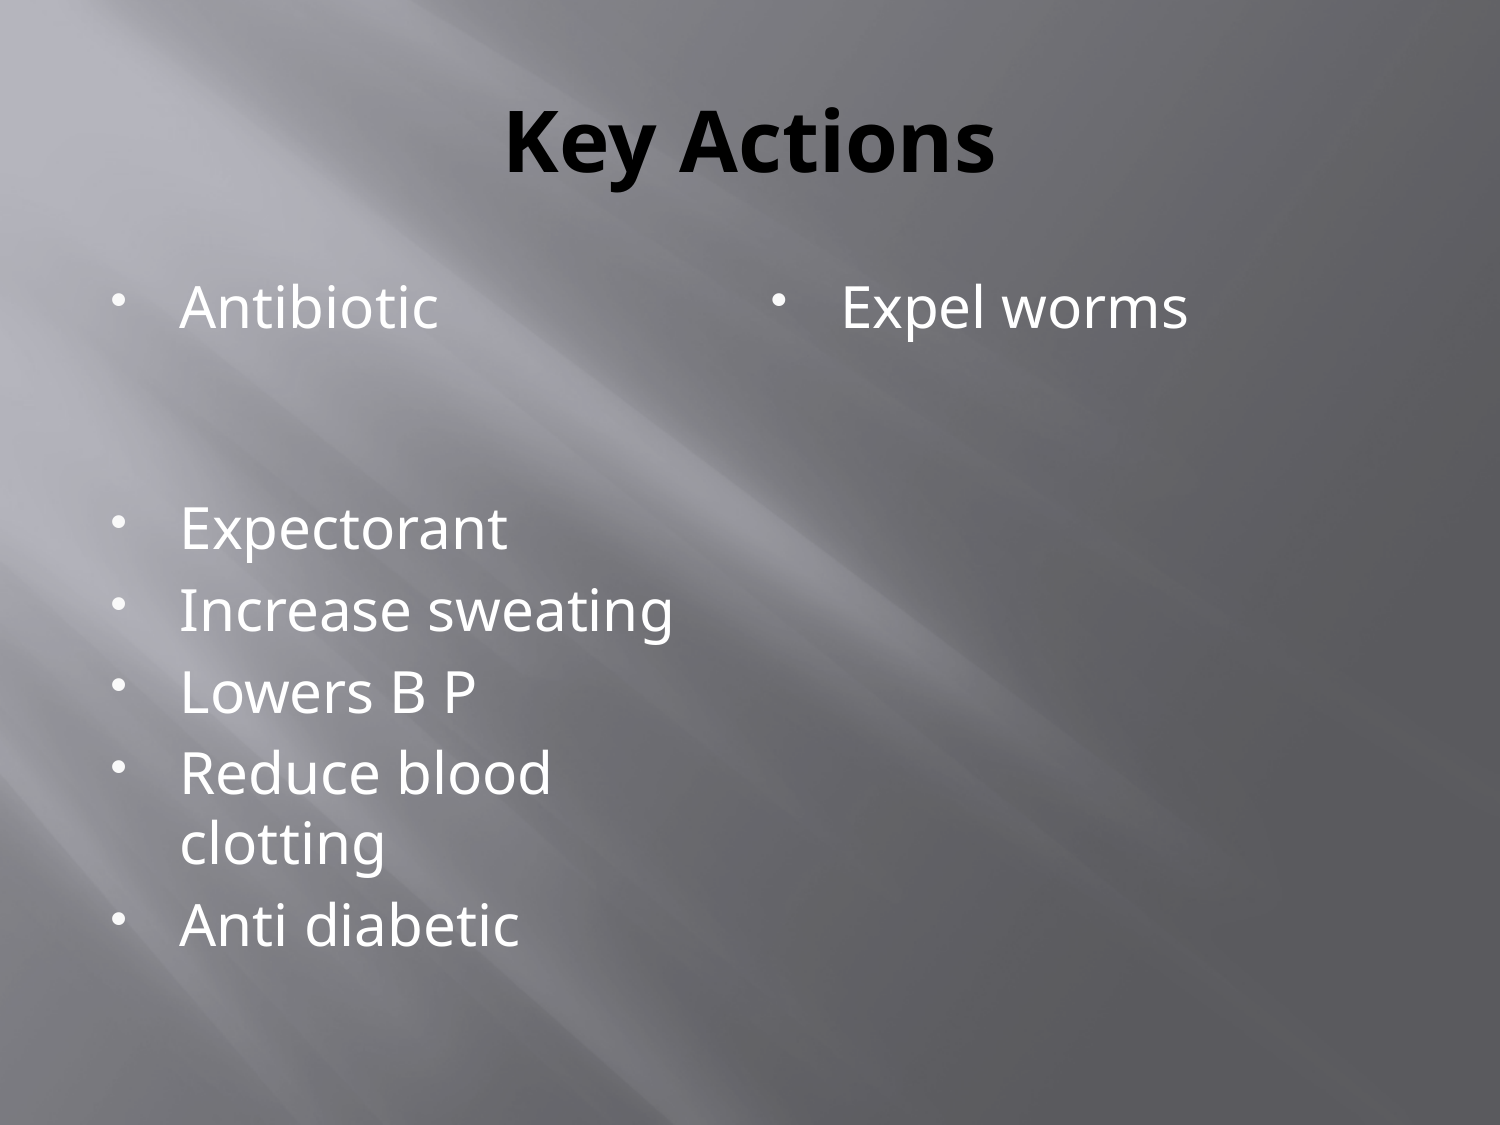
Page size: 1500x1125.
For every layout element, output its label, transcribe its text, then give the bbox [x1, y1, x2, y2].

list Antibiotic Expectorant Increase sweating Lowers B P Reduce blood clotting Anti diabetic Expel worms [75, 262, 1425, 1035]
title Key Actions [75, 45, 1425, 233]
